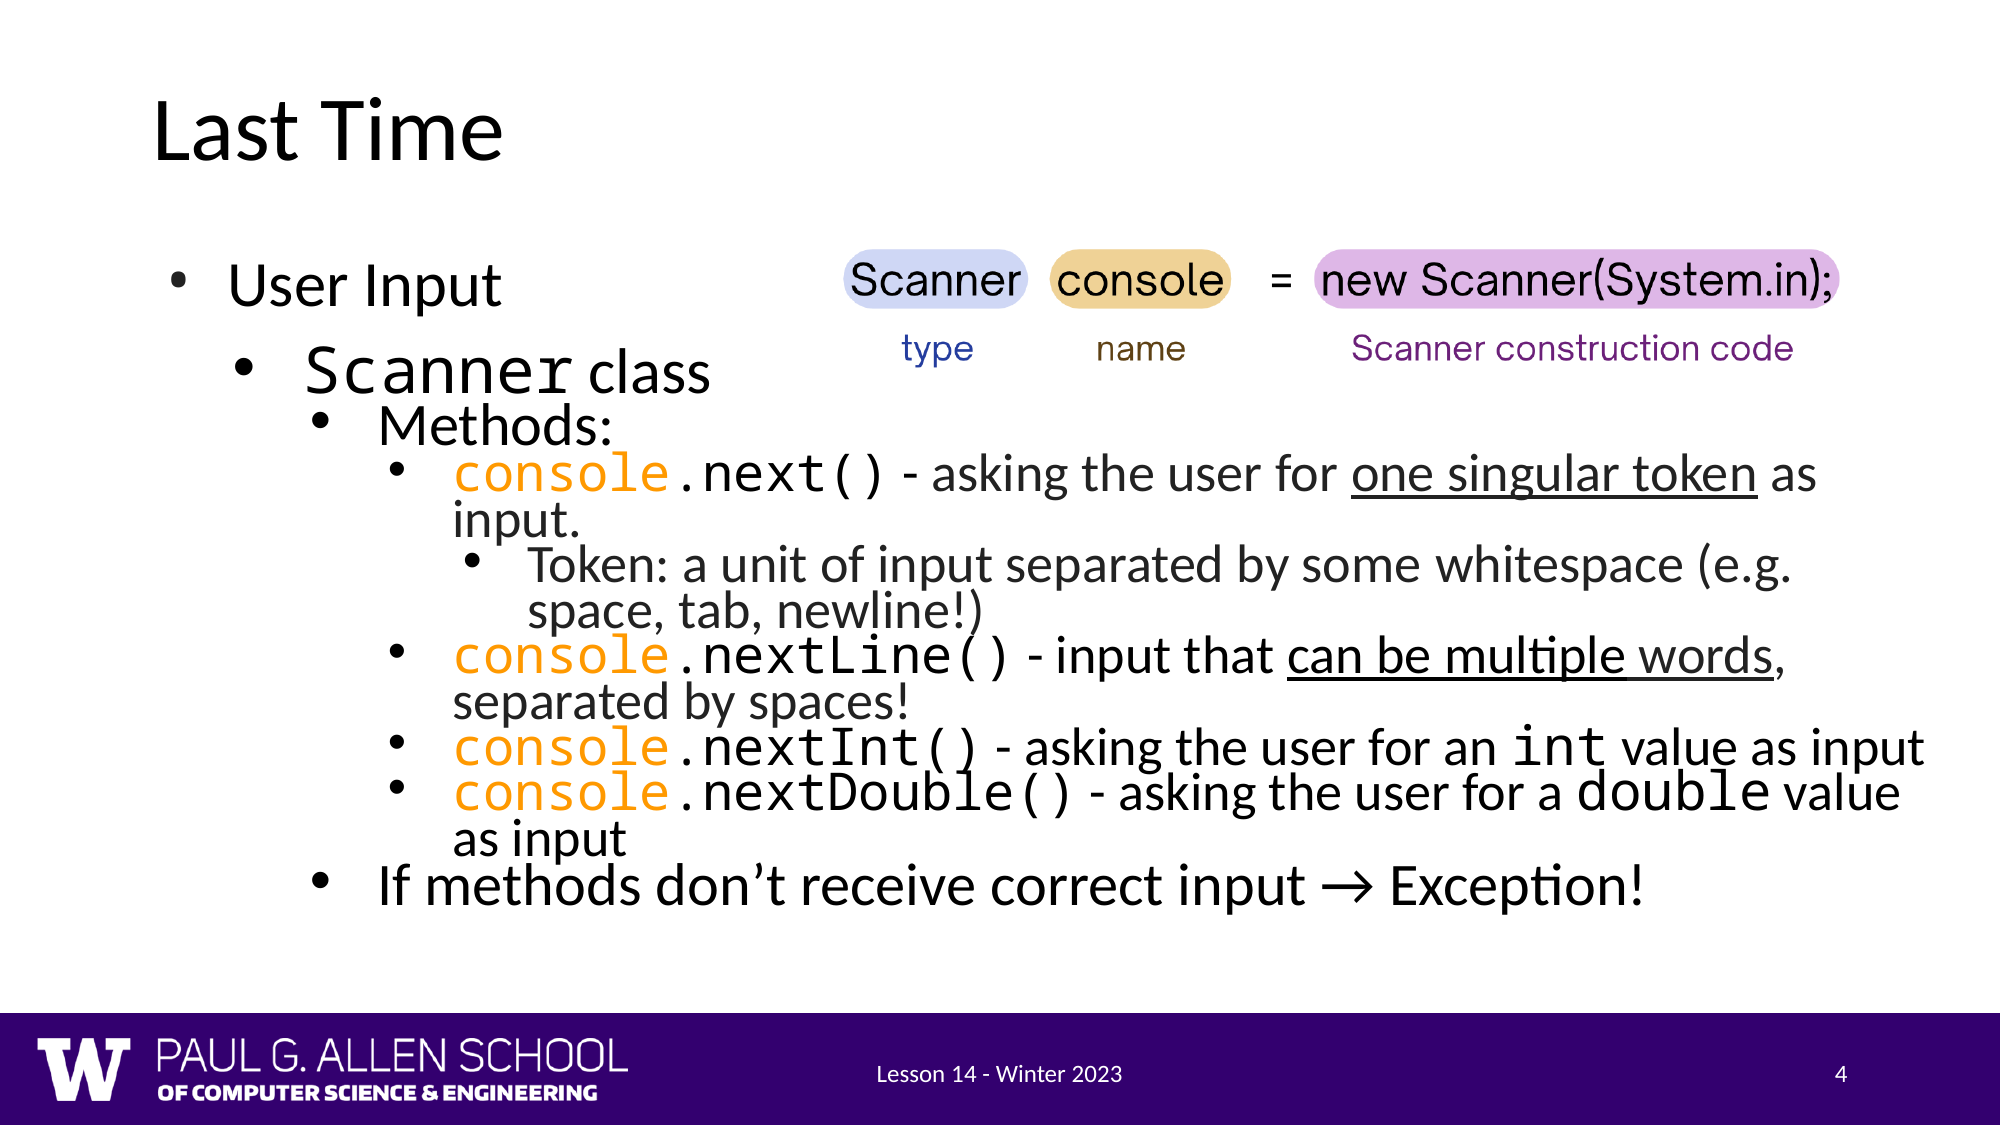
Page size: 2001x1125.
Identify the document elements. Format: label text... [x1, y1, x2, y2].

title Last Time [137, 22, 1863, 240]
list User Input Scanner class Methods: console.next() - asking the user for one singular token as input. Token: a unit of input separated by some whitespace (e.g. space, tab, newline!) console.nextLine() - input that can be multiple words, separated by spaces! console.nextInt() - asking the user for an int value as input console.nextDouble() - asking the user for a double value as input If methods don’t receive correct input → Exception! [137, 255, 1943, 1003]
footer Lesson 14 - Winter 2023 [662, 1042, 1338, 1103]
picture [0, 1013, 2000, 1125]
picture [829, 221, 1870, 392]
slide_number ‹#› [1412, 1042, 1863, 1103]
